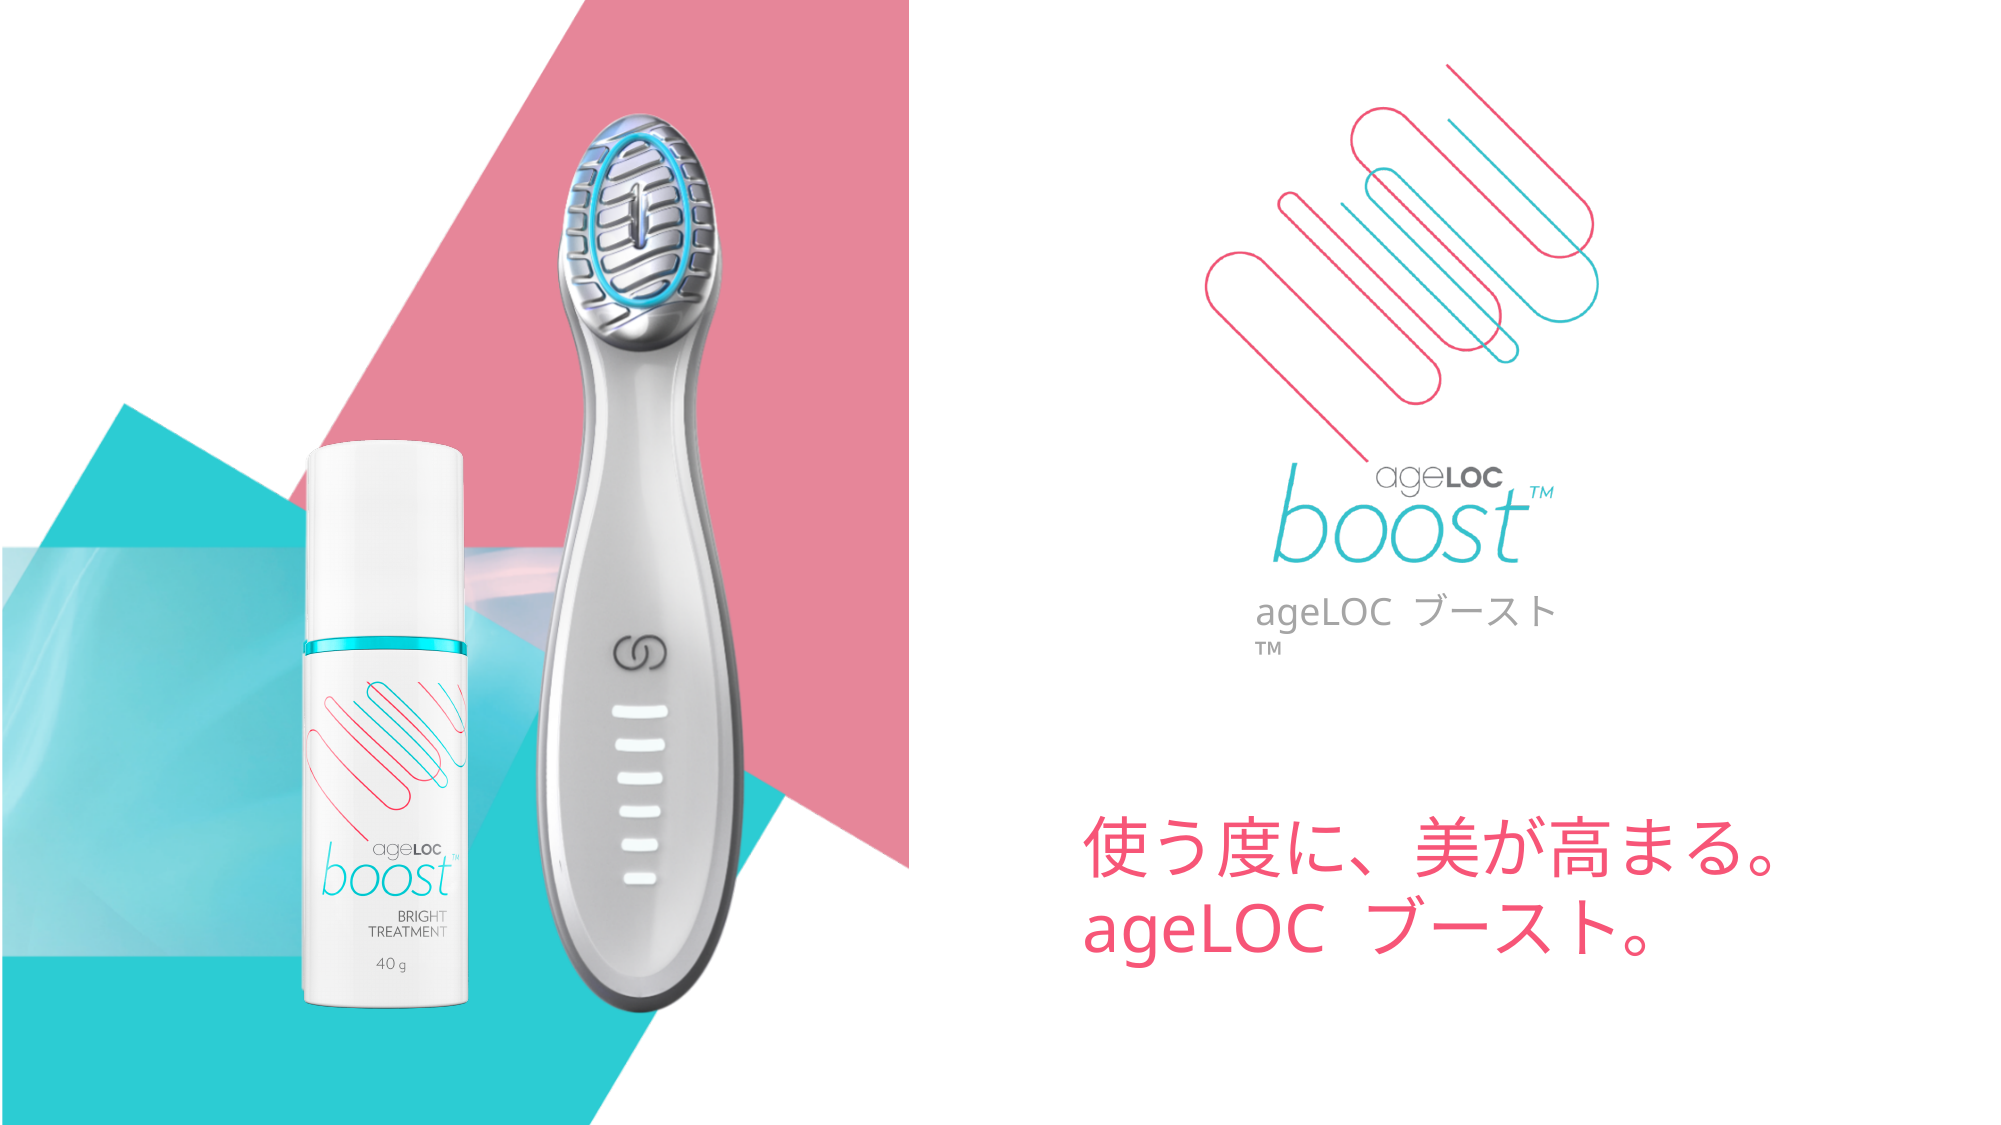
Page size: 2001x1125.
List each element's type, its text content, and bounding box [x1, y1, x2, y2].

text_box 使う度に、美が高まる。 ageLOC ブースト。 [1067, 798, 1977, 974]
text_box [2, 0, 912, 1125]
text_box ageLOC ブースト™ [1240, 580, 1598, 686]
picture [1204, 63, 1599, 563]
